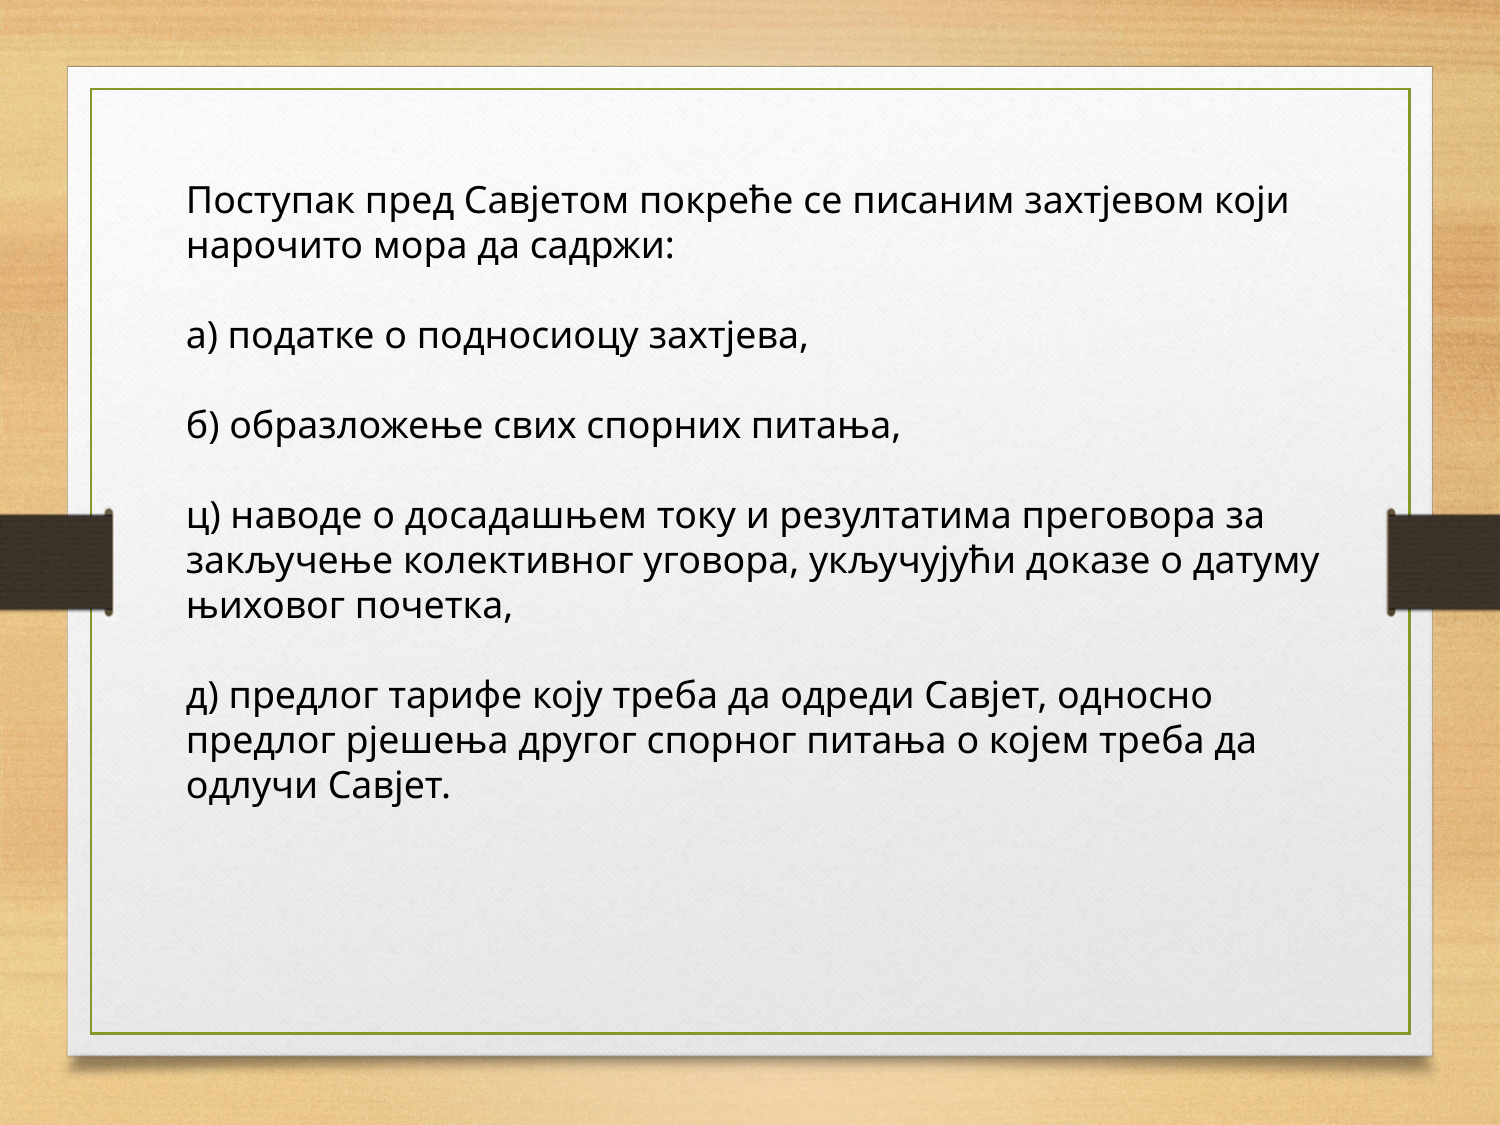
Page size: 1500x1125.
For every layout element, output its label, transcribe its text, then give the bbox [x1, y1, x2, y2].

text_box Поступак пред Савјетом покреће се писаним захтјевом који нарочито мора да садржи: а) податке о подносиоцу захтјева, б) образложење свих спорних питања, ц) наводе о досадашњем току и резултатима преговора за закључење колективног уговора, укључујући доказе о датуму њиховог почетка, д) предлог тарифе коју треба да одреди Савјет, односно предлог рјешења другог спорног питања о којем треба да одлучи Савјет. [171, 168, 1353, 814]
picture [0, 0, 1500, 1125]
